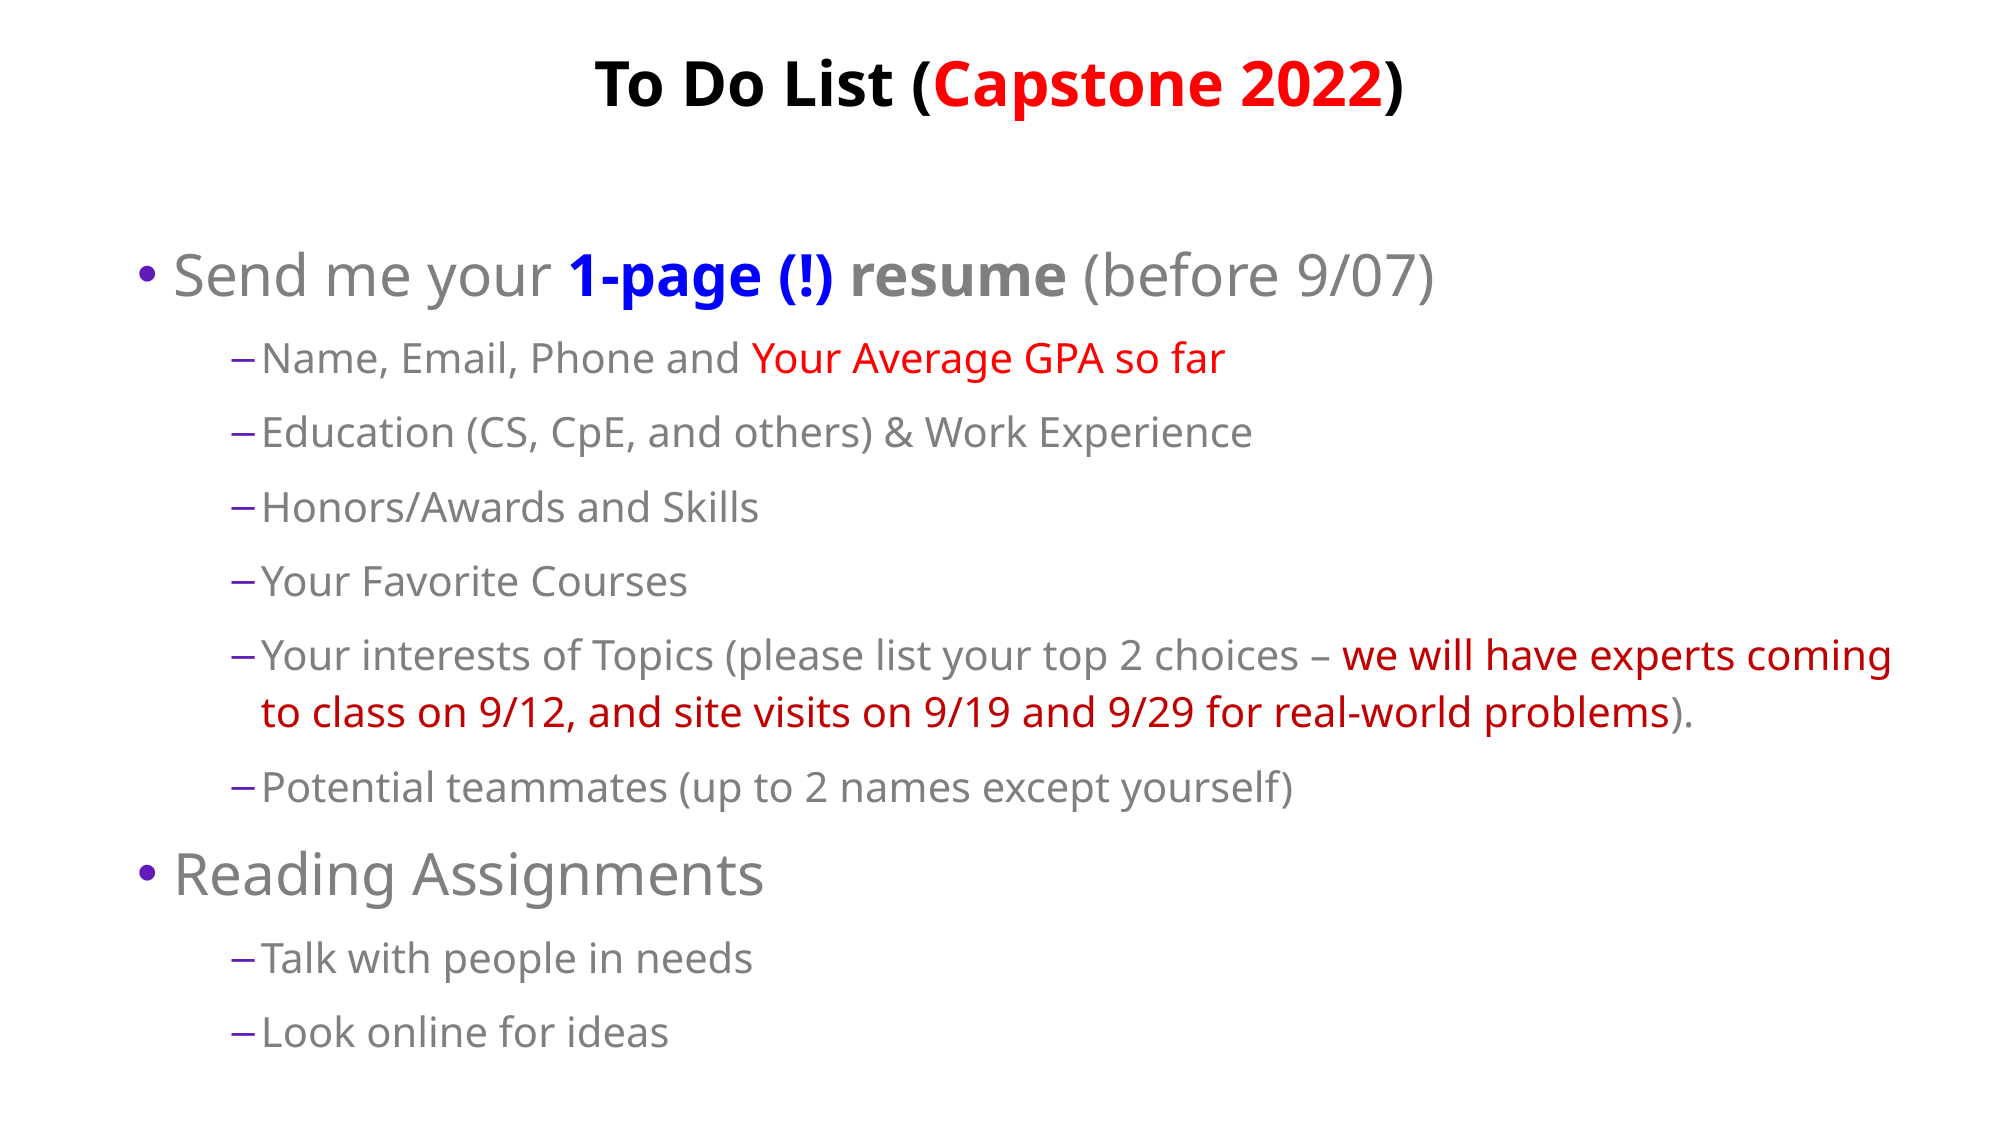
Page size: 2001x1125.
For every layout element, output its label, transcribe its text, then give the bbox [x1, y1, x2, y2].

title To Do List (Capstone 2022) [200, 0, 1800, 163]
list Send me your 1-page (!) resume (before 9/07) Name, Email, Phone and Your Average GPA so far Education (CS, CpE, and others) & Work Experience Honors/Awards and Skills Your Favorite Courses Your interests of Topics (please list your top 2 choices – we will have experts coming to class on 9/12, and site visits on 9/19 and 9/29 for real-world problems). Potential teammates (up to 2 names except yourself) Reading Assignments Talk with people in needs Look online for ideas [83, 212, 1917, 955]
